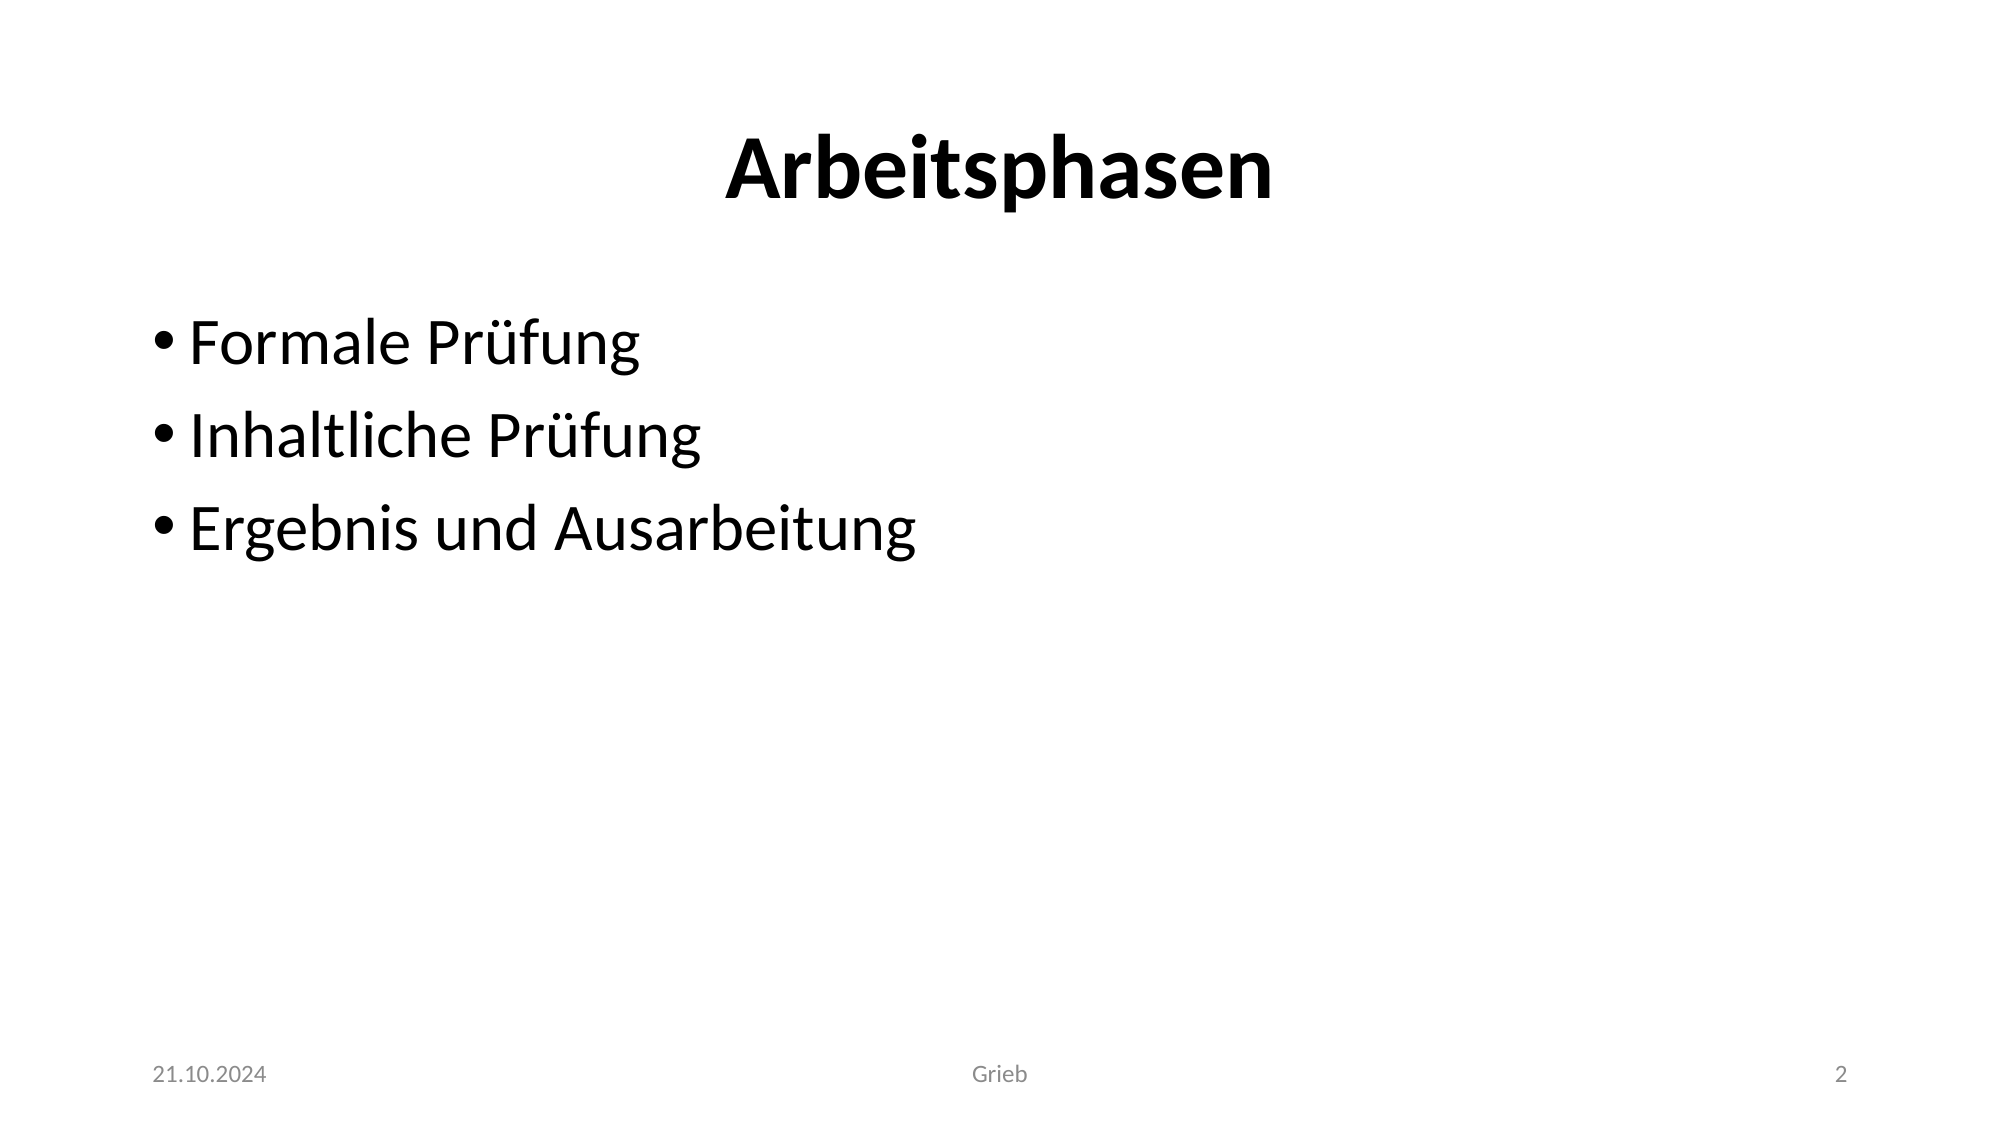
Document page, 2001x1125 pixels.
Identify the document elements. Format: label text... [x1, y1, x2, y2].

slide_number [137, 1042, 588, 1103]
slide_number 2 [1412, 1042, 1863, 1103]
footer Grieb [662, 1042, 1338, 1103]
list Formale Prüfung Inhaltliche Prüfung Ergebnis und Ausarbeitung [137, 299, 1863, 1014]
title Arbeitsphasen [137, 59, 1863, 278]
